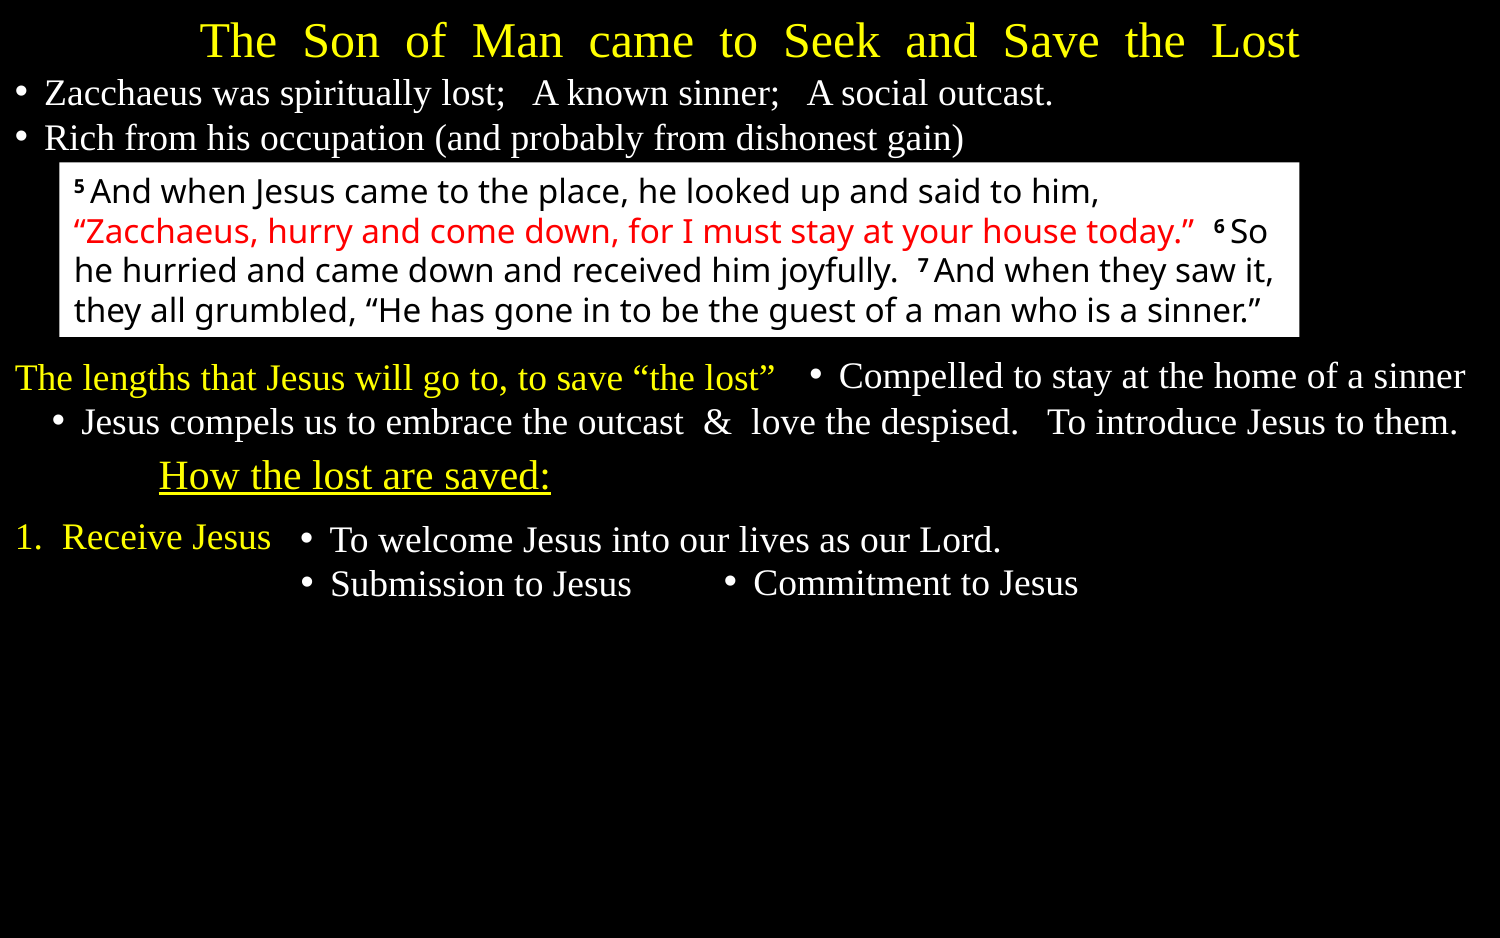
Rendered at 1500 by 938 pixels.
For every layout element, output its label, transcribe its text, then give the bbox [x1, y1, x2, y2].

text_box The lengths that Jesus will go to, to save “the lost” [0, 345, 794, 405]
text_box 5 And when Jesus came to the place, he looked up and said to him, “Zacchaeus, hurry and come down, for I must stay at your house today.” 6 So he hurried and came down and received him joyfully. 7 And when they saw it, they all grumbled, “He has gone in to be the guest of a man who is a sinner.” [59, 166, 1300, 337]
text_box Jesus compels us to embrace the outcast & love the despised. To introduce Jesus to them. [37, 389, 1488, 450]
text_box Zacchaeus was spiritually lost; A known sinner; A social outcast. Rich from his occupation (and probably from dishonest gain) [0, 60, 1462, 166]
text_box Commitment to Jesus [709, 550, 1226, 611]
text_box 1. Receive Jesus [0, 504, 290, 565]
text_box The Son of Man came to Seek and Save the Lost [0, 0, 1500, 75]
text_box To welcome Jesus into our lives as our Lord. [285, 508, 1412, 568]
text_box Compelled to stay at the home of a sinner [794, 343, 1488, 389]
text_box Submission to Jesus [285, 551, 667, 612]
text_box How the lost are saved: [143, 440, 589, 506]
